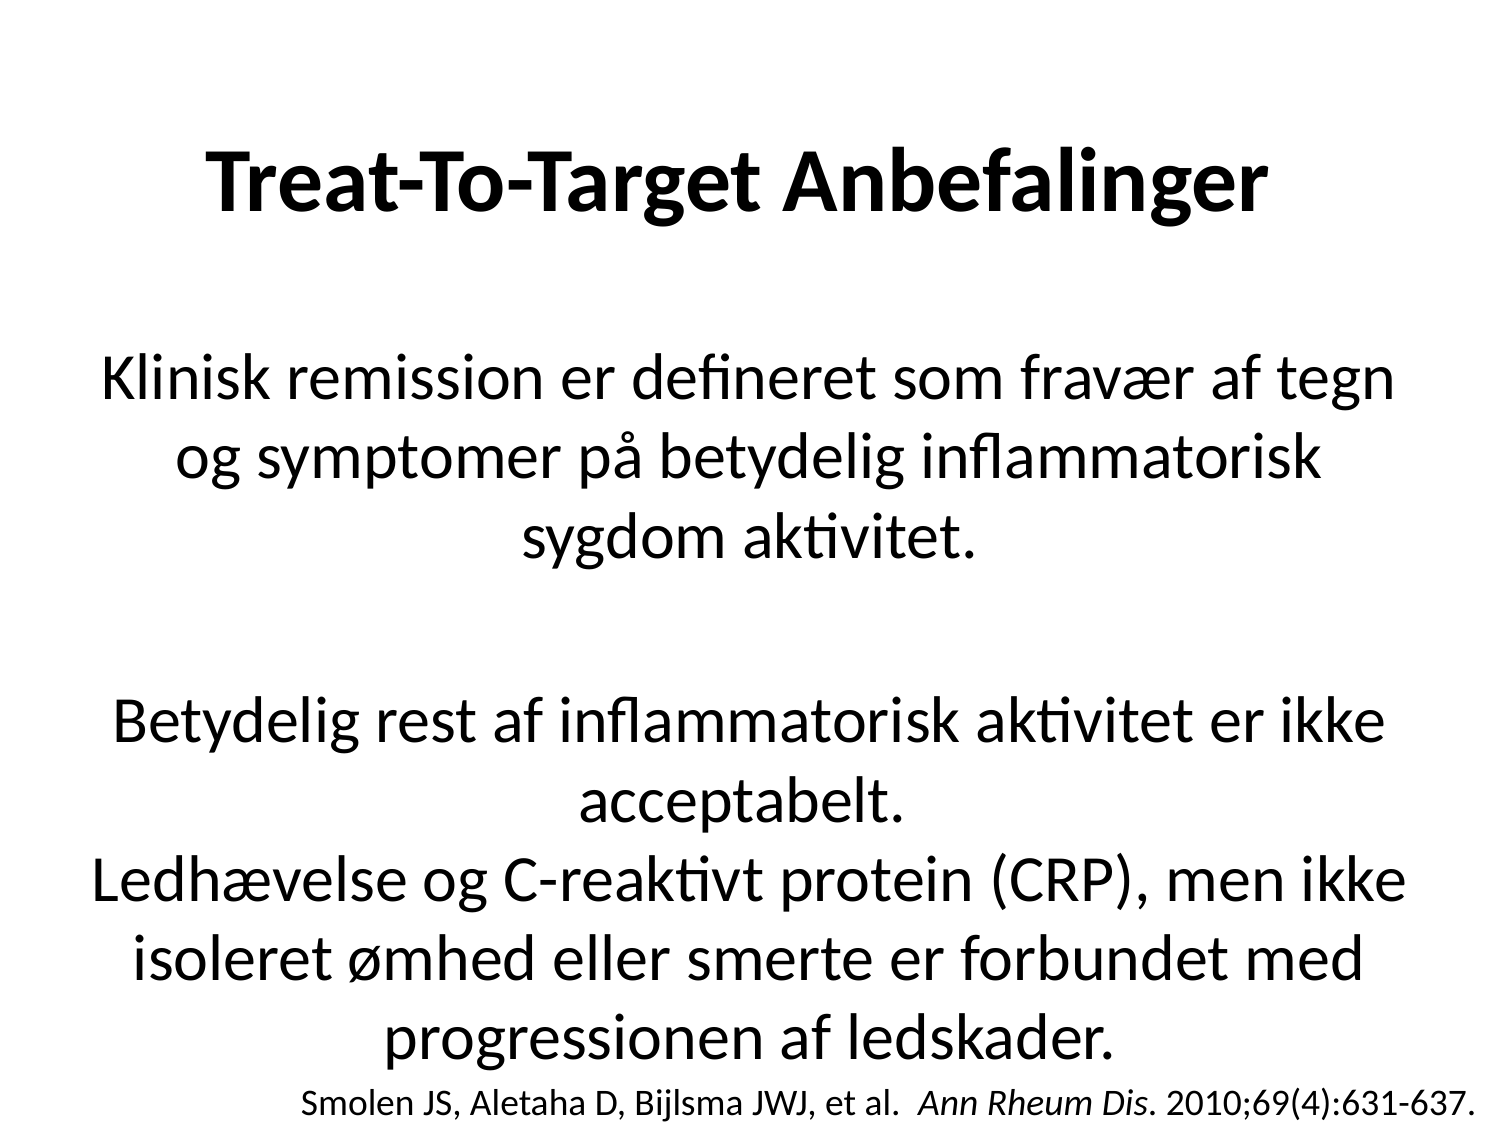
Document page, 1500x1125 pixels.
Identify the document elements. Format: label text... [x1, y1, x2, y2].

text_box Smolen JS, Aletaha D, Bijlsma JWJ, et al. Ann Rheum Dis. 2010;69(4):631-637. [277, 1070, 1500, 1125]
subtitle Klinisk remission er defineret som fravær af tegn og symptomer på betydelig inflammatorisk sygdom aktivitet. Betydelig rest af inflammatorisk aktivitet er ikke acceptabelt. Ledhævelse og C-reaktivt protein (CRP), men ikke isoleret ømhed eller smerte er forbundet med progressionen af ​​ledskader. [53, 326, 1447, 1083]
title Treat-To-Target Anbefalinger [29, 54, 1447, 296]
